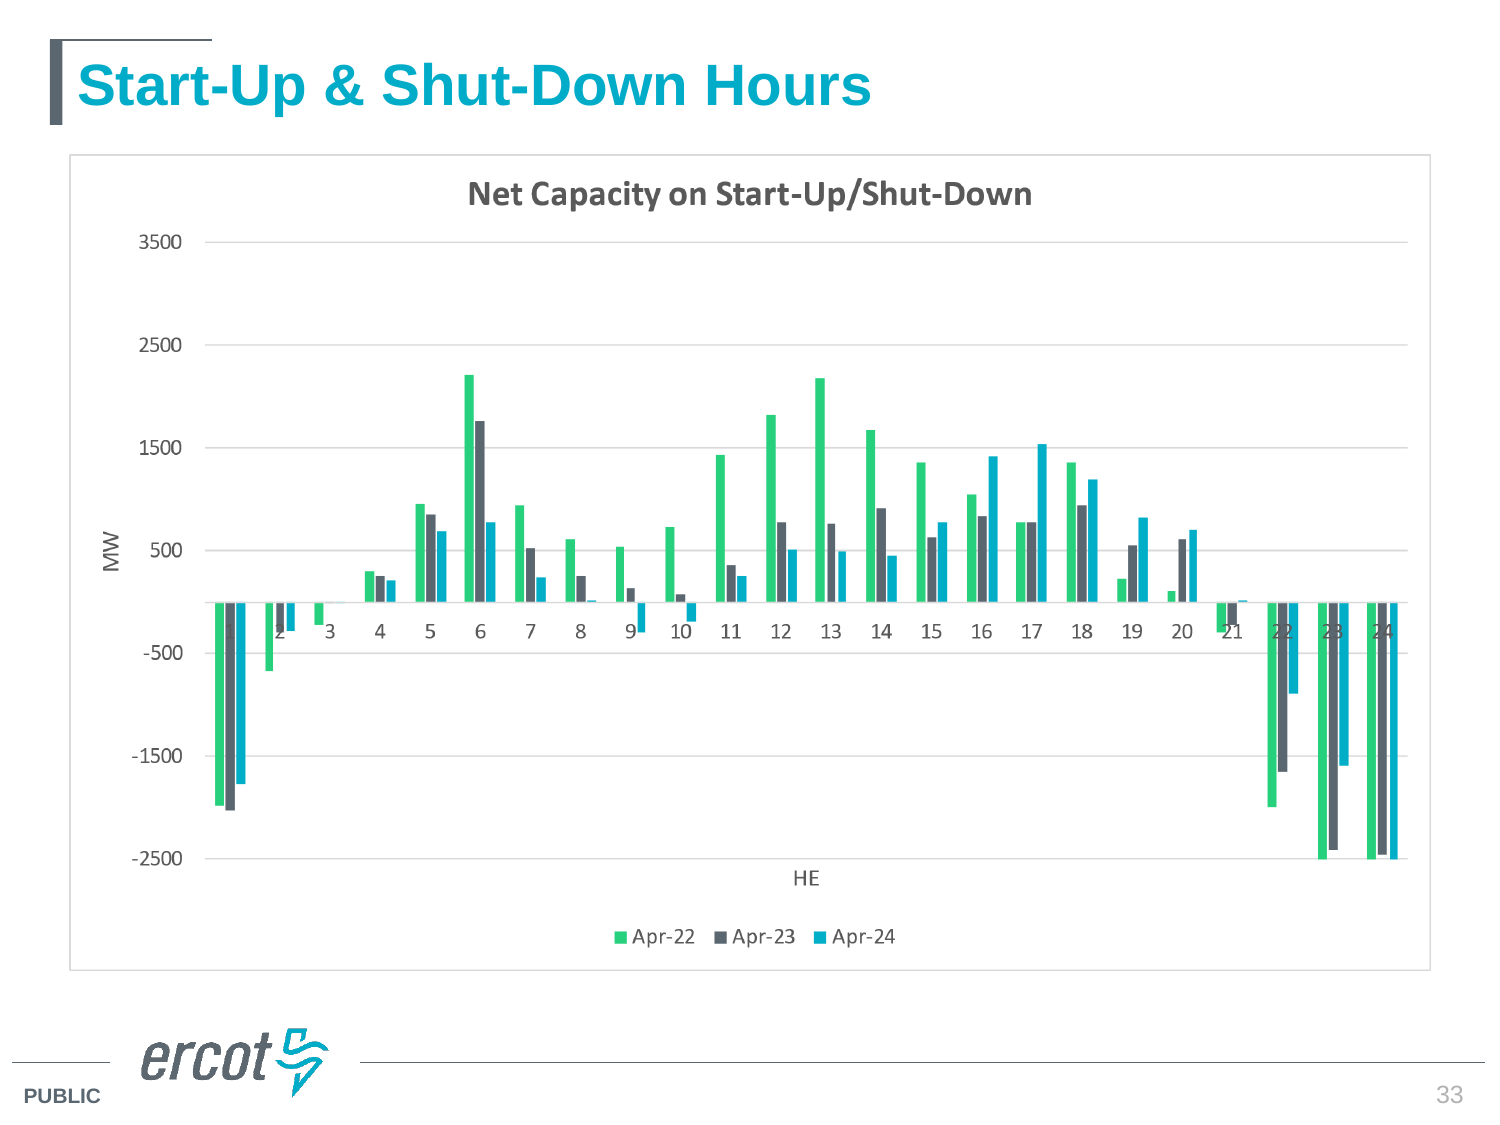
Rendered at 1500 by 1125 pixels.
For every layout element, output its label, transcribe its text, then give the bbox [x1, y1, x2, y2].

title Start-Up & Shut-Down Hours [62, 39, 1450, 125]
picture [137, 1024, 332, 1100]
slide_number 33 [1412, 1076, 1488, 1112]
picture [68, 153, 1431, 971]
